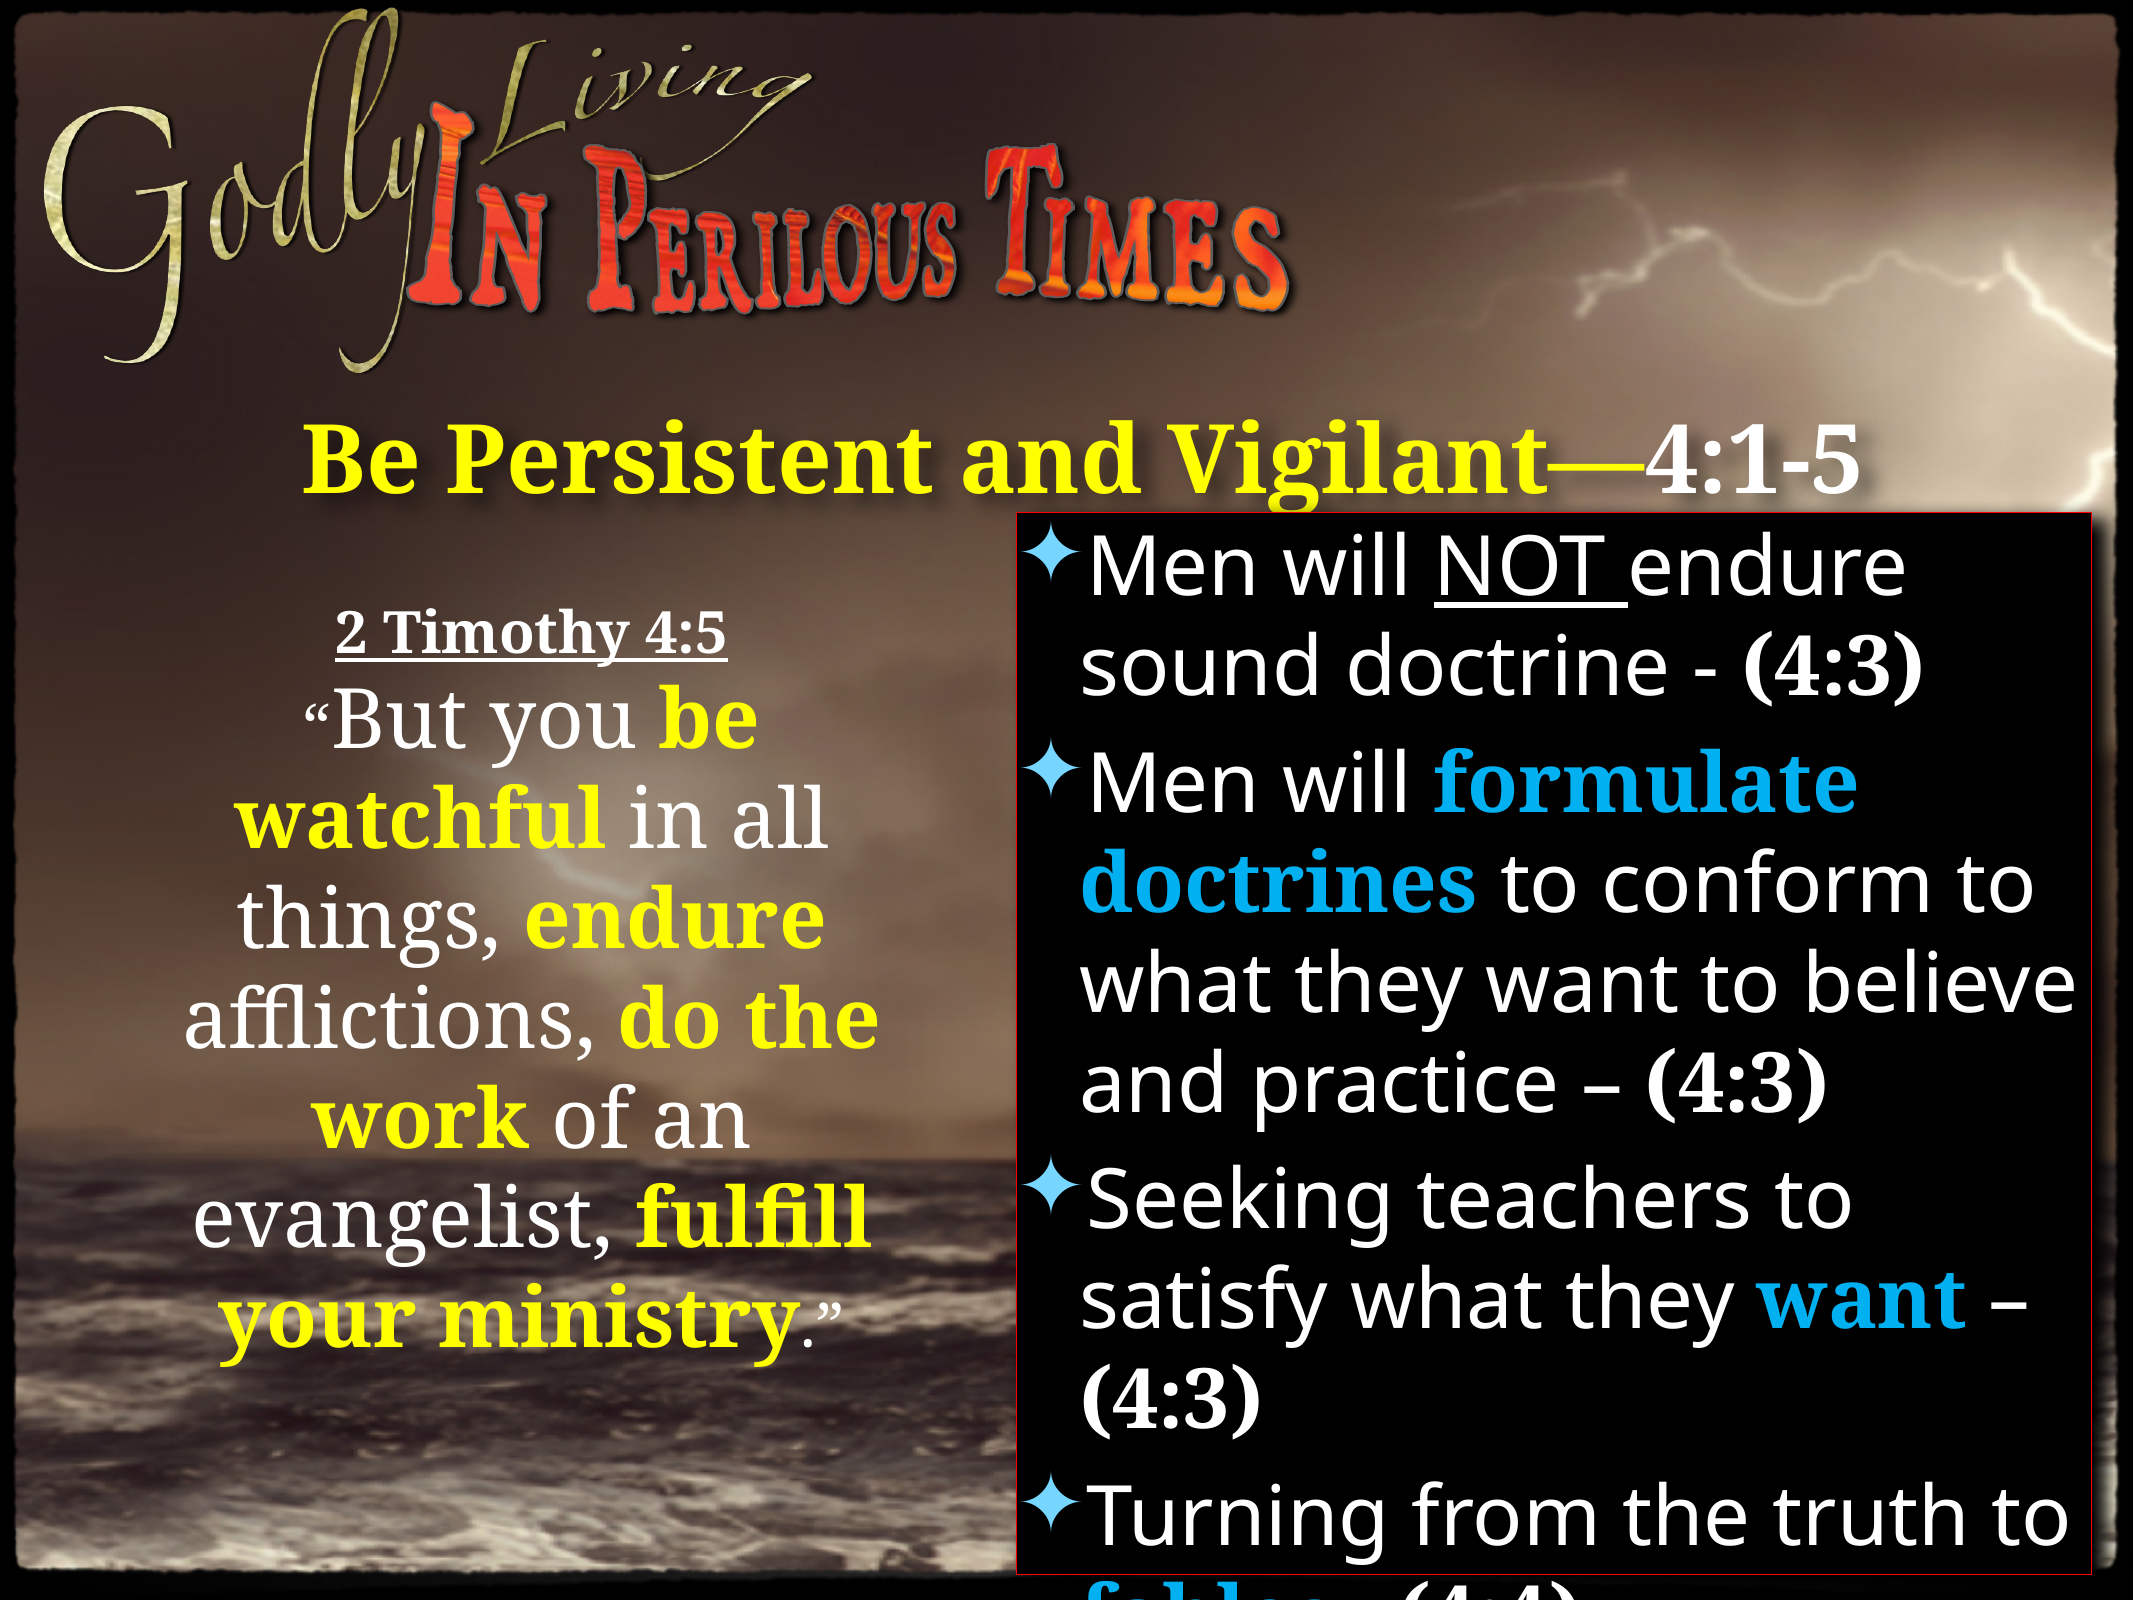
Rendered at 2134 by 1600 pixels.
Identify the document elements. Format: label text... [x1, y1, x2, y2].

picture [0, 0, 2134, 1600]
text_box Men will NOT endure sound doctrine - (4:3) Men will formulate doctrines to conform to what they want to believe and practice – (4:3) Seeking teachers to satisfy what they want – (4:3) Turning from the truth to fables– (4:4) [1016, 512, 2092, 1575]
text_box 2 Timothy 4:5 “But you be watchful in all things, endure afflictions, do the work of an evangelist, fulfill your ministry.” [119, 587, 944, 1372]
text_box Be Persistent and Vigilant—4:1-5 [16, 387, 2134, 607]
